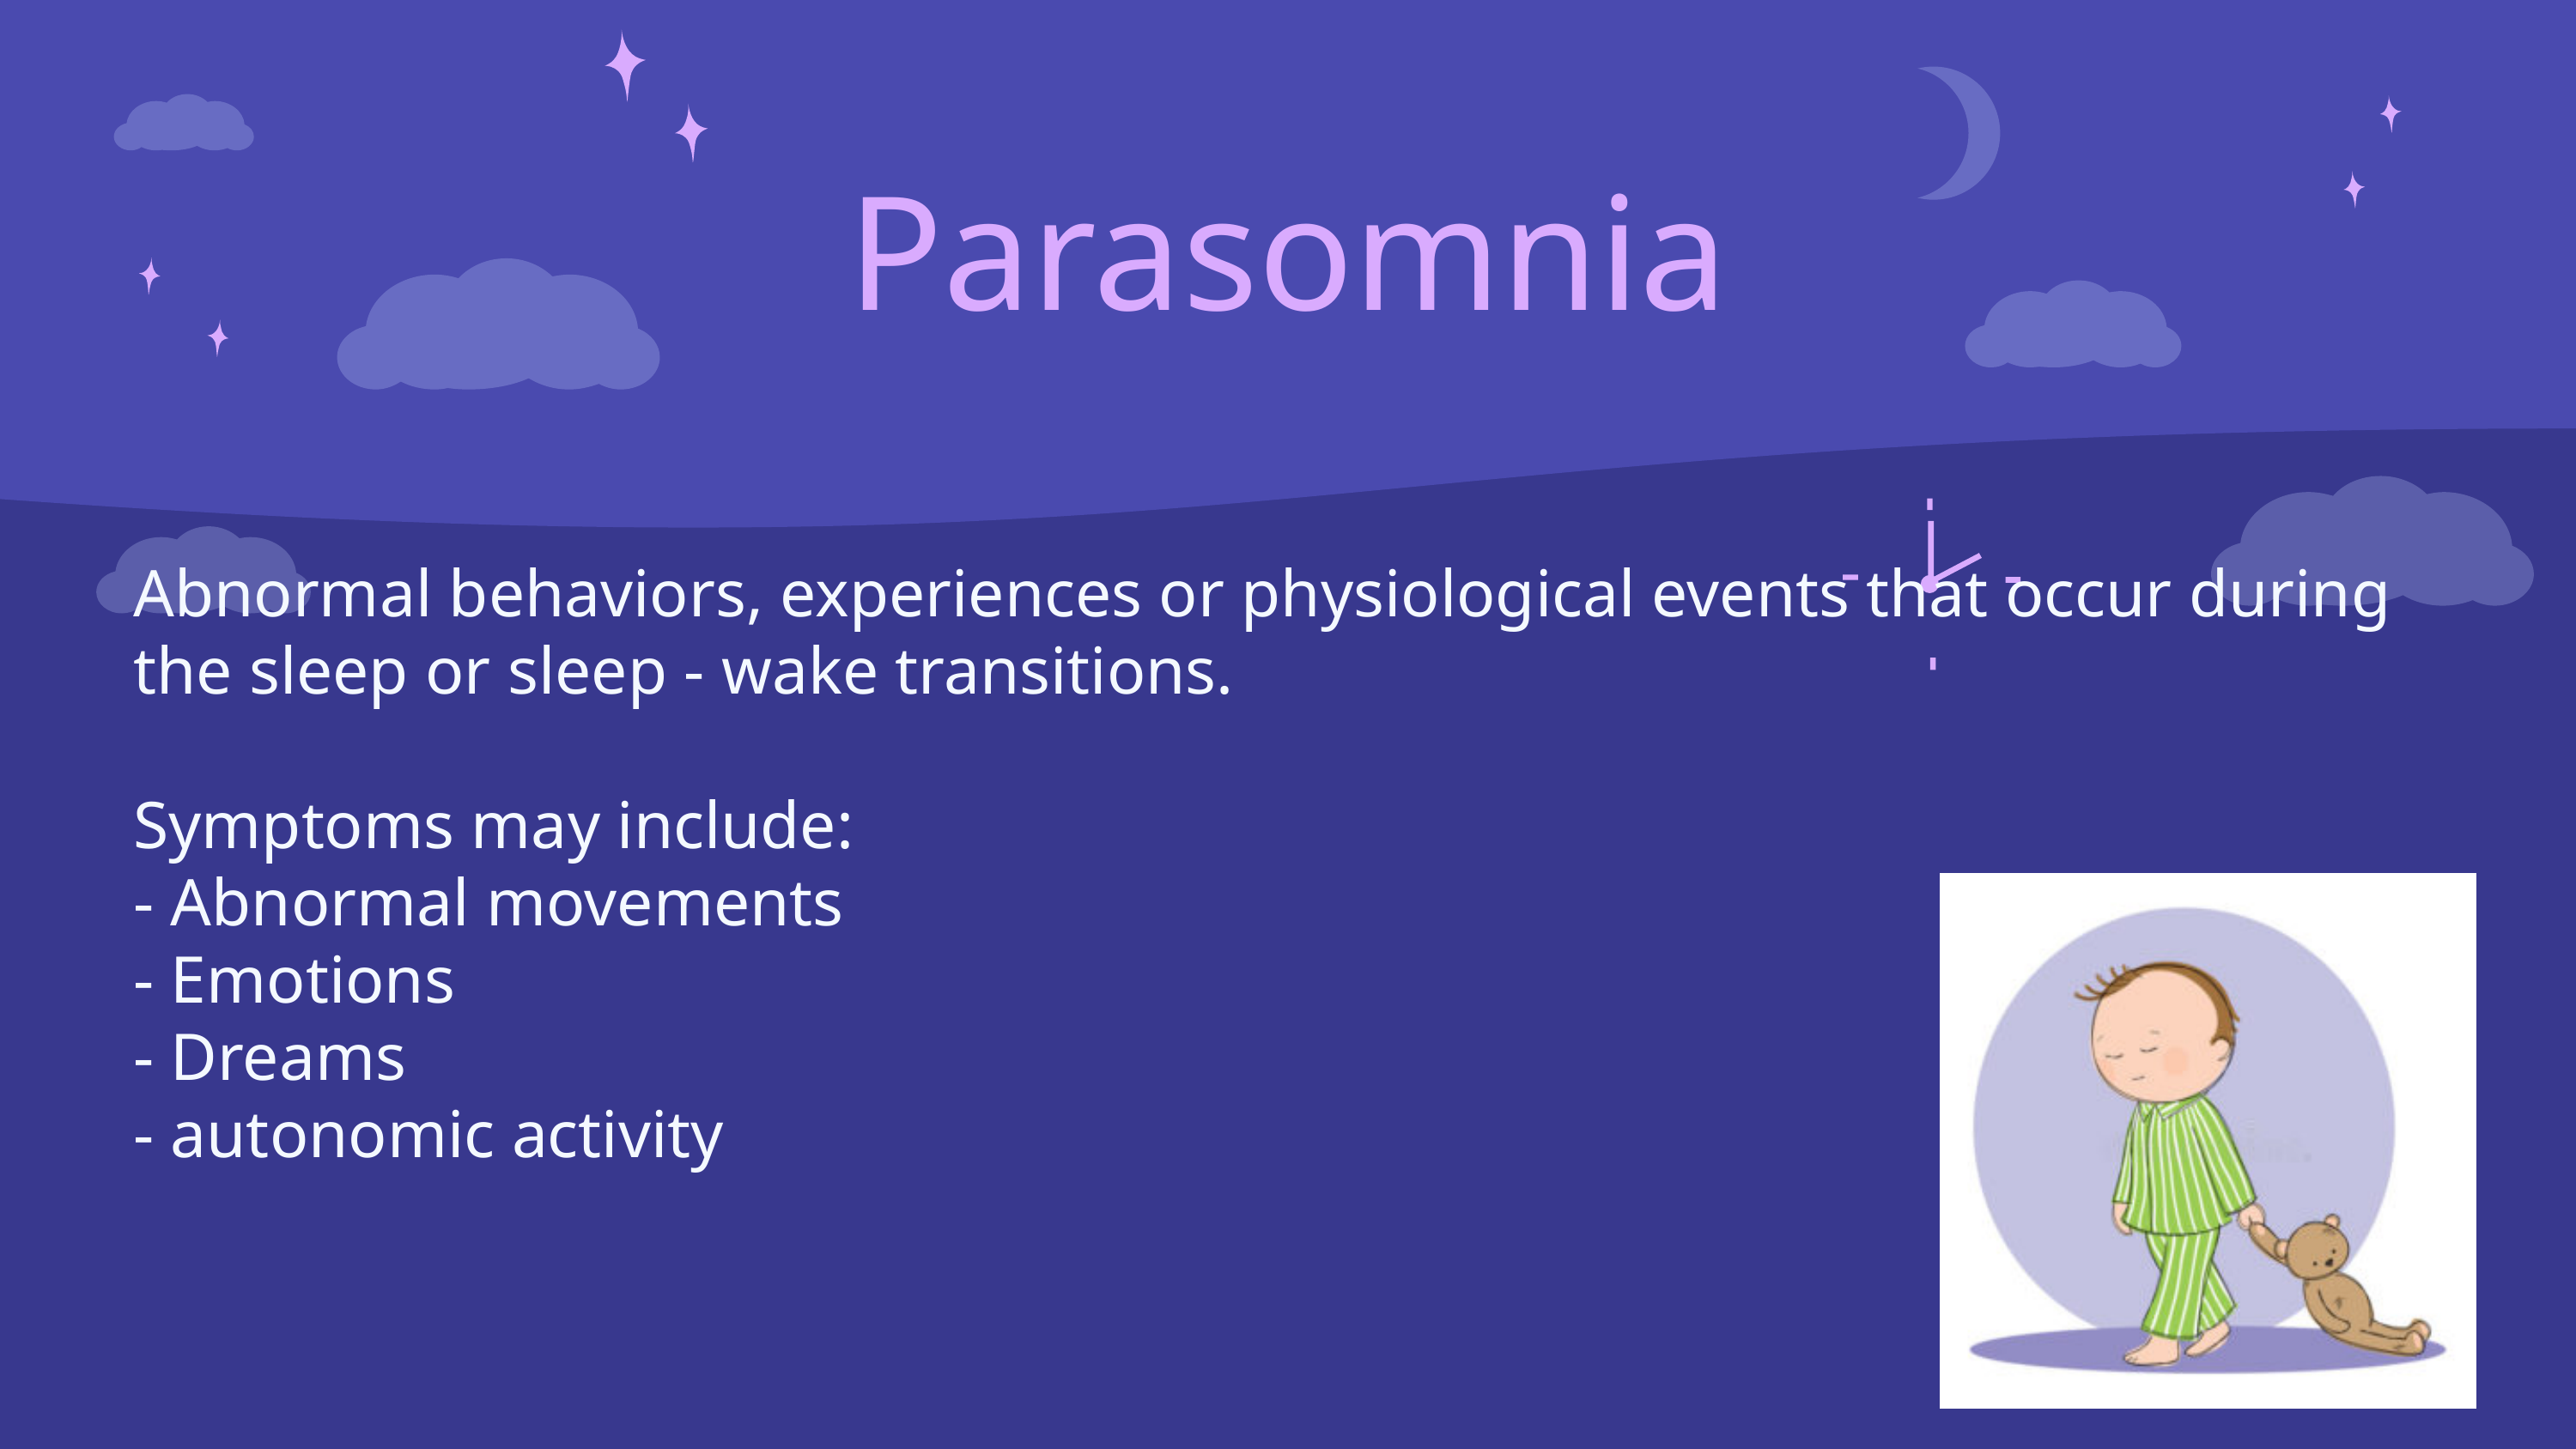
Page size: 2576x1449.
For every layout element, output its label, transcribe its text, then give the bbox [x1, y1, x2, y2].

title Parasomnia [496, 124, 2080, 368]
list Abnormal behaviors, experiences or physiological events that occur during the sleep or sleep - wake transitions. Symptoms may include: - Abnormal movements - Emotions - Dreams - autonomic activity [106, 525, 2431, 1449]
picture [1939, 873, 2476, 1409]
